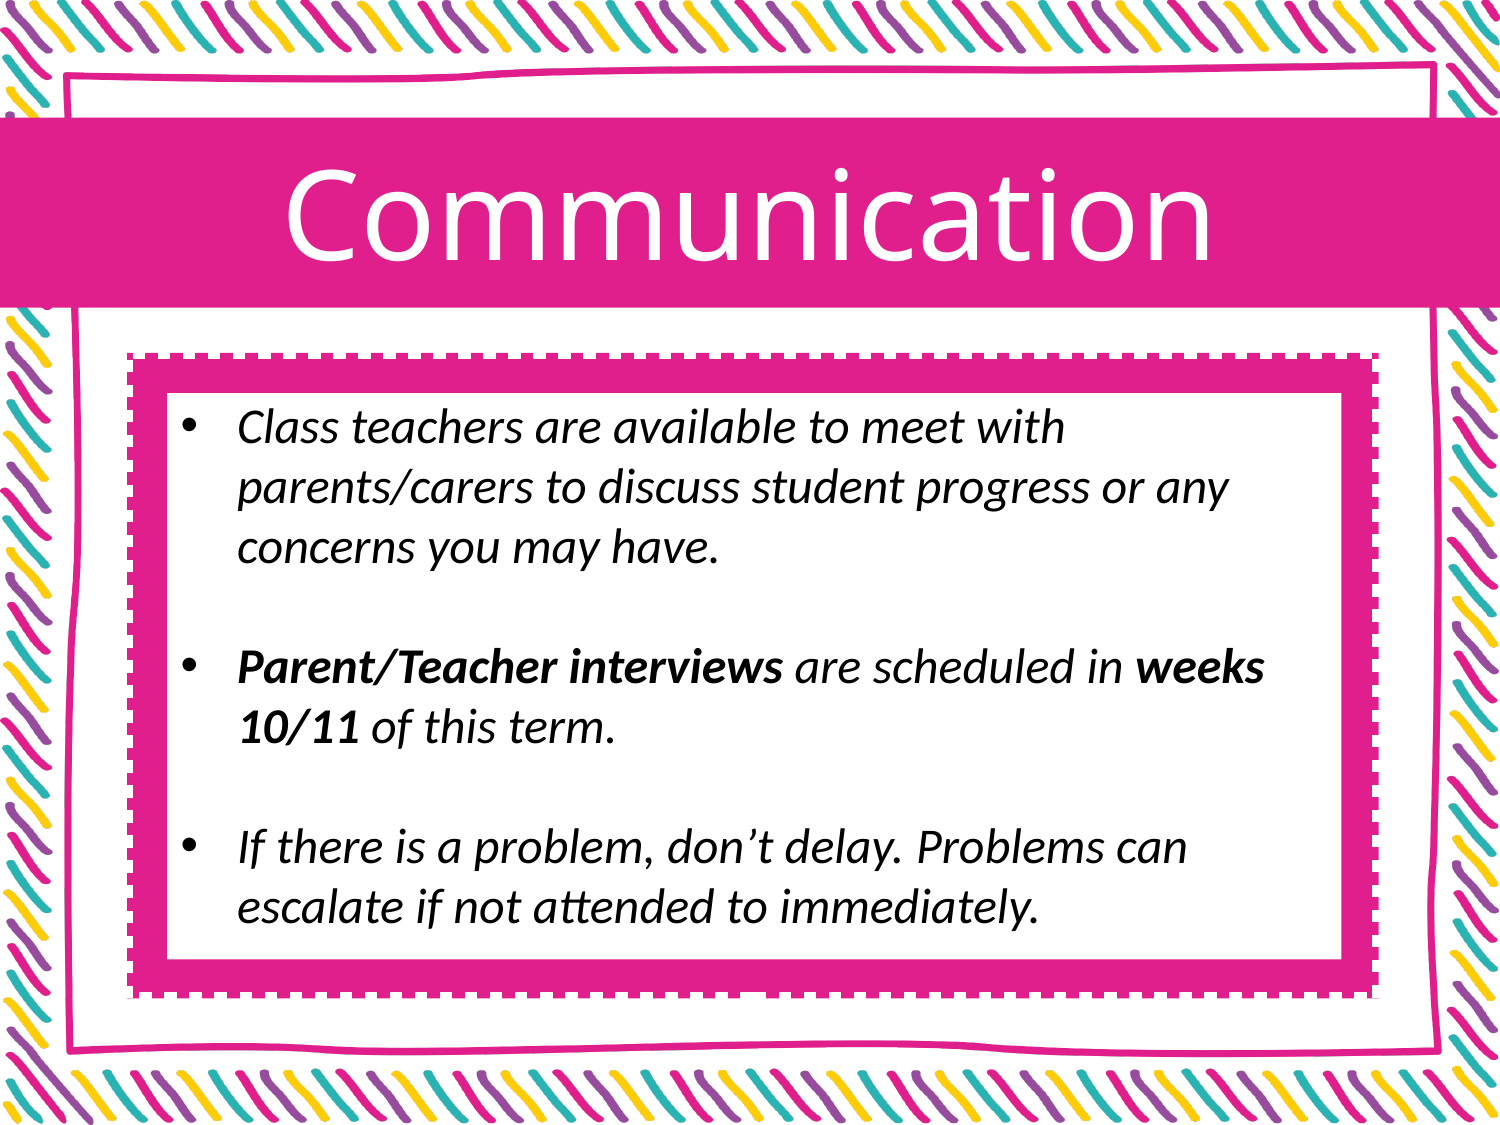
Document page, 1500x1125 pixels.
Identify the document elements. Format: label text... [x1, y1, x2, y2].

picture [0, 308, 1500, 1125]
text_box Communication [0, 117, 1500, 308]
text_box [127, 352, 1379, 1008]
picture [0, 0, 1500, 117]
